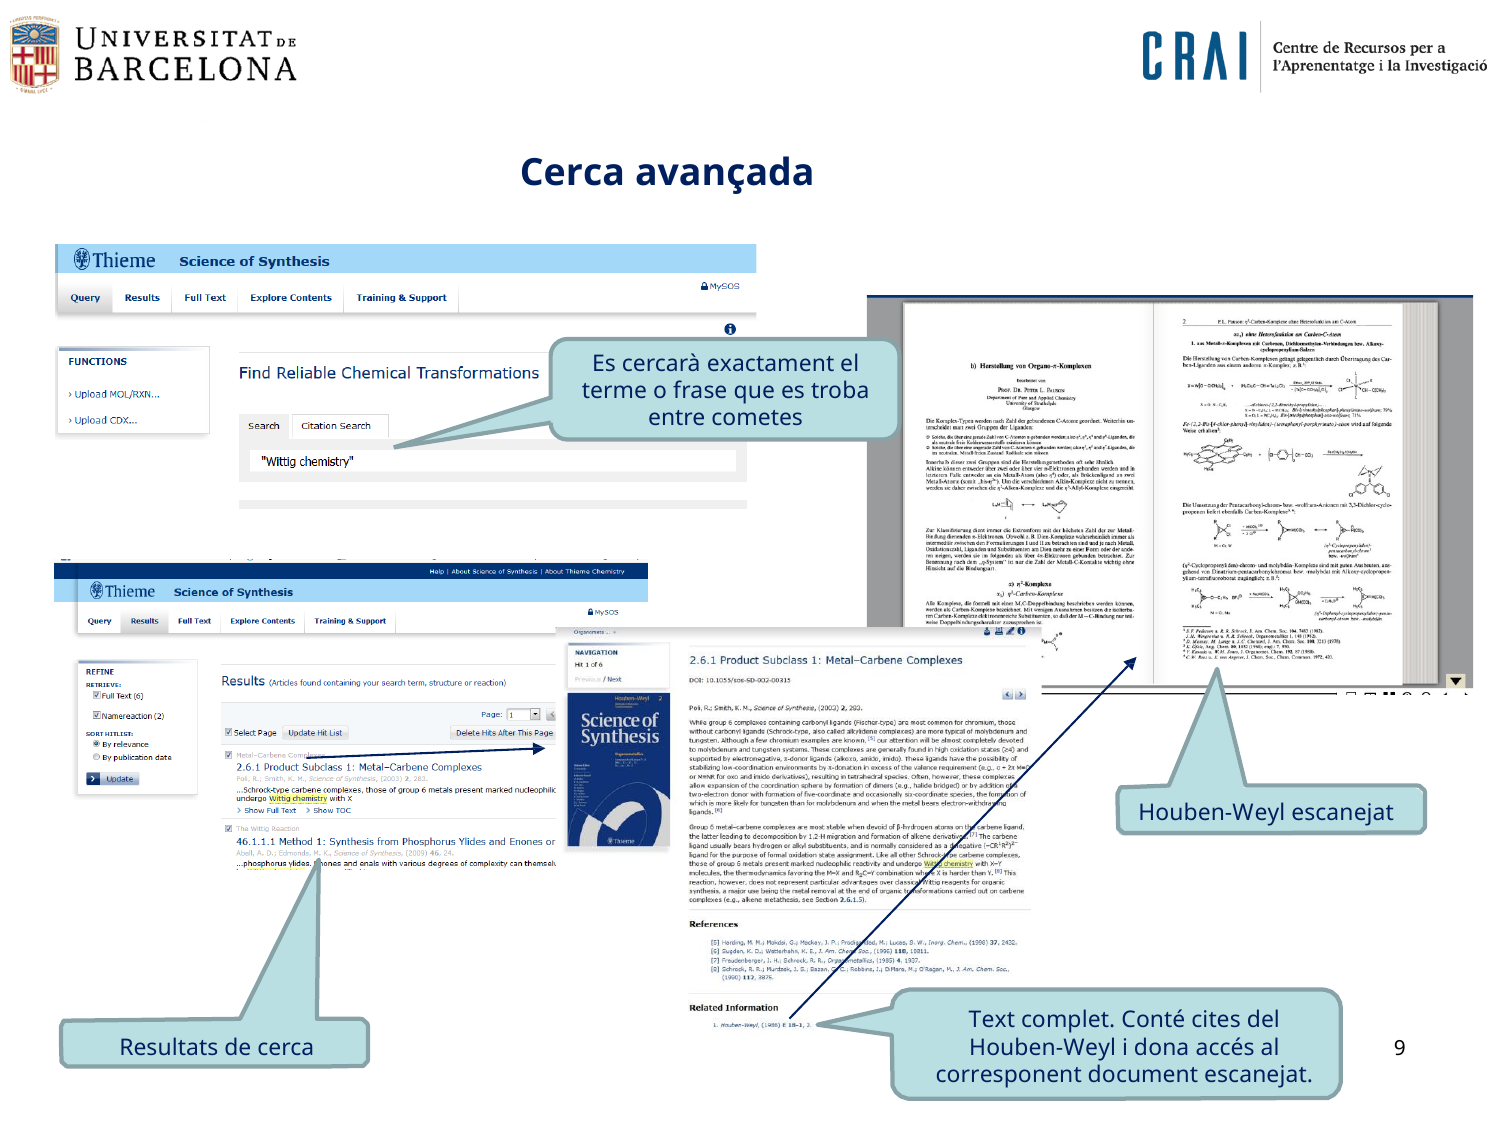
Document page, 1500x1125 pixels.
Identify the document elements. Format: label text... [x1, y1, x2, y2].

text_box Houben-Weyl escanejat [1136, 797, 1462, 825]
text_box [1117, 668, 1426, 834]
picture [8, 14, 1490, 219]
text_box Cerca avançada [517, 147, 938, 193]
text_box [817, 989, 1341, 1099]
text_box Text complet. Conté cites del Houben-Weyl i dona accés al corresponent document escanejat. [919, 1004, 1329, 1088]
text_box [788, 656, 1137, 1020]
picture [25, 559, 648, 870]
text_box [555, 627, 1042, 1039]
text_box [60, 870, 369, 1067]
text_box 9 [1391, 1034, 1413, 1060]
text_box Resultats de cerca [117, 1032, 368, 1060]
picture [55, 244, 757, 509]
text_box Es cercarà exactament el terme o frase que es troba entre cometes [757, 338, 901, 441]
text_box [1116, 791, 1423, 836]
text_box [866, 295, 1474, 695]
